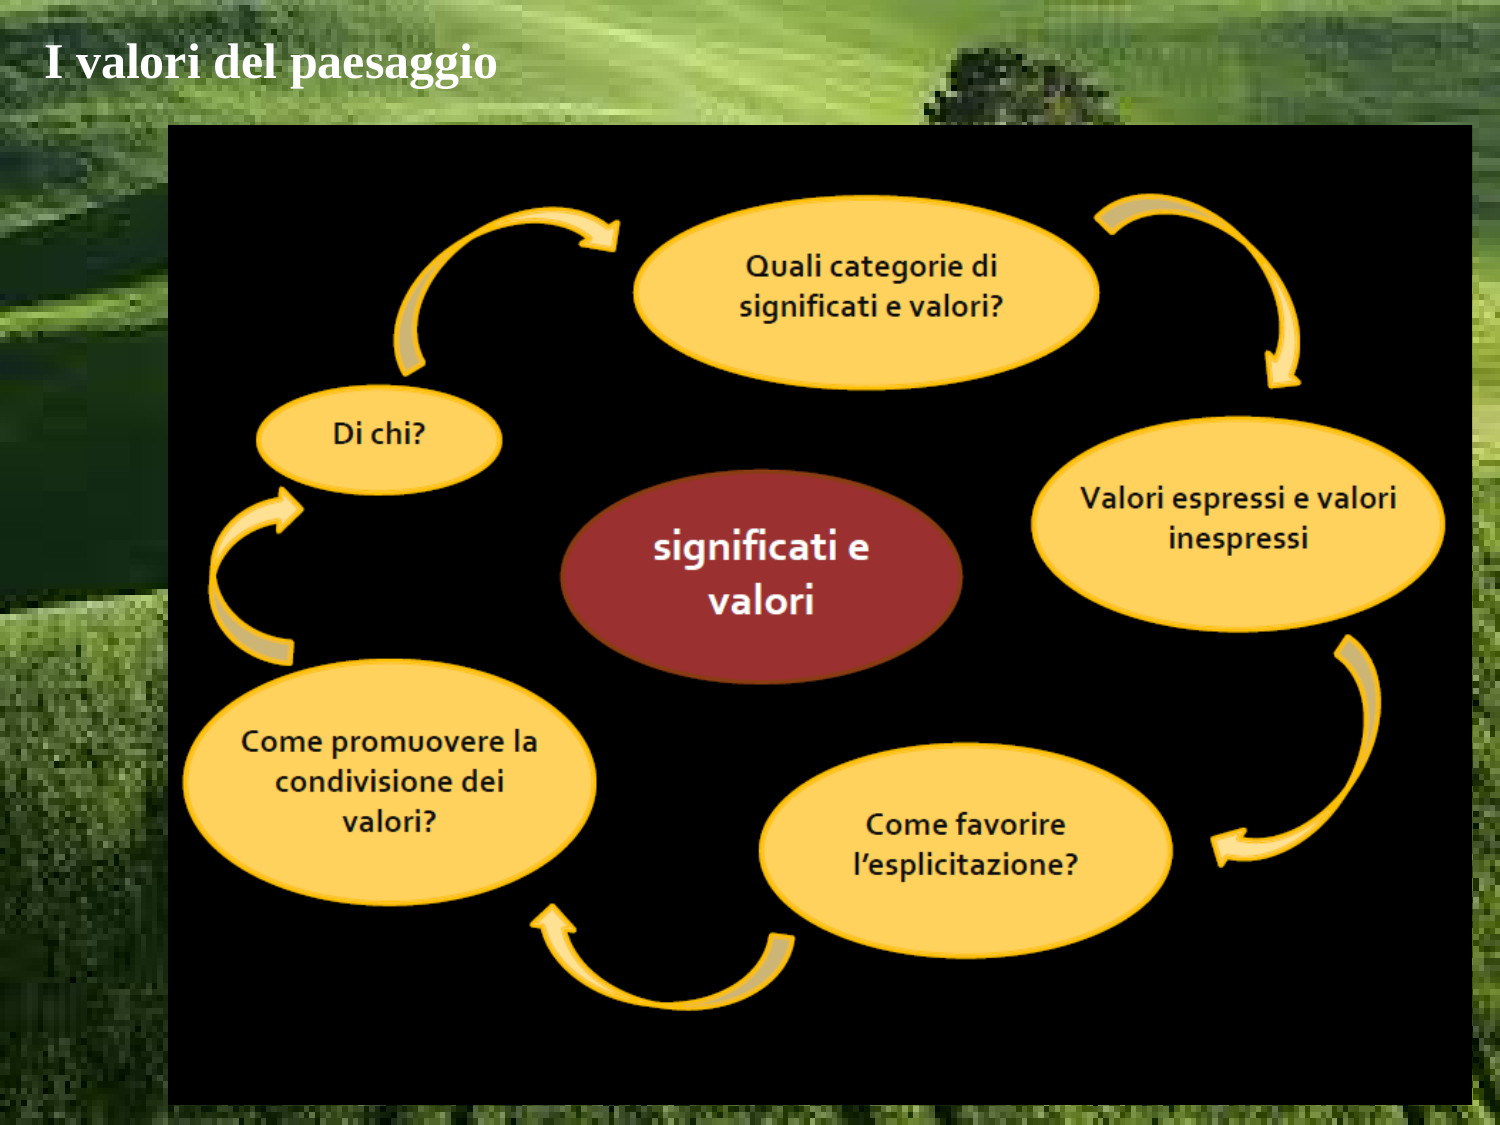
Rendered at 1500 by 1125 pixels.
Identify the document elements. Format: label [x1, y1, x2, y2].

picture [0, 0, 1500, 1125]
text_box [29, 20, 1473, 1105]
